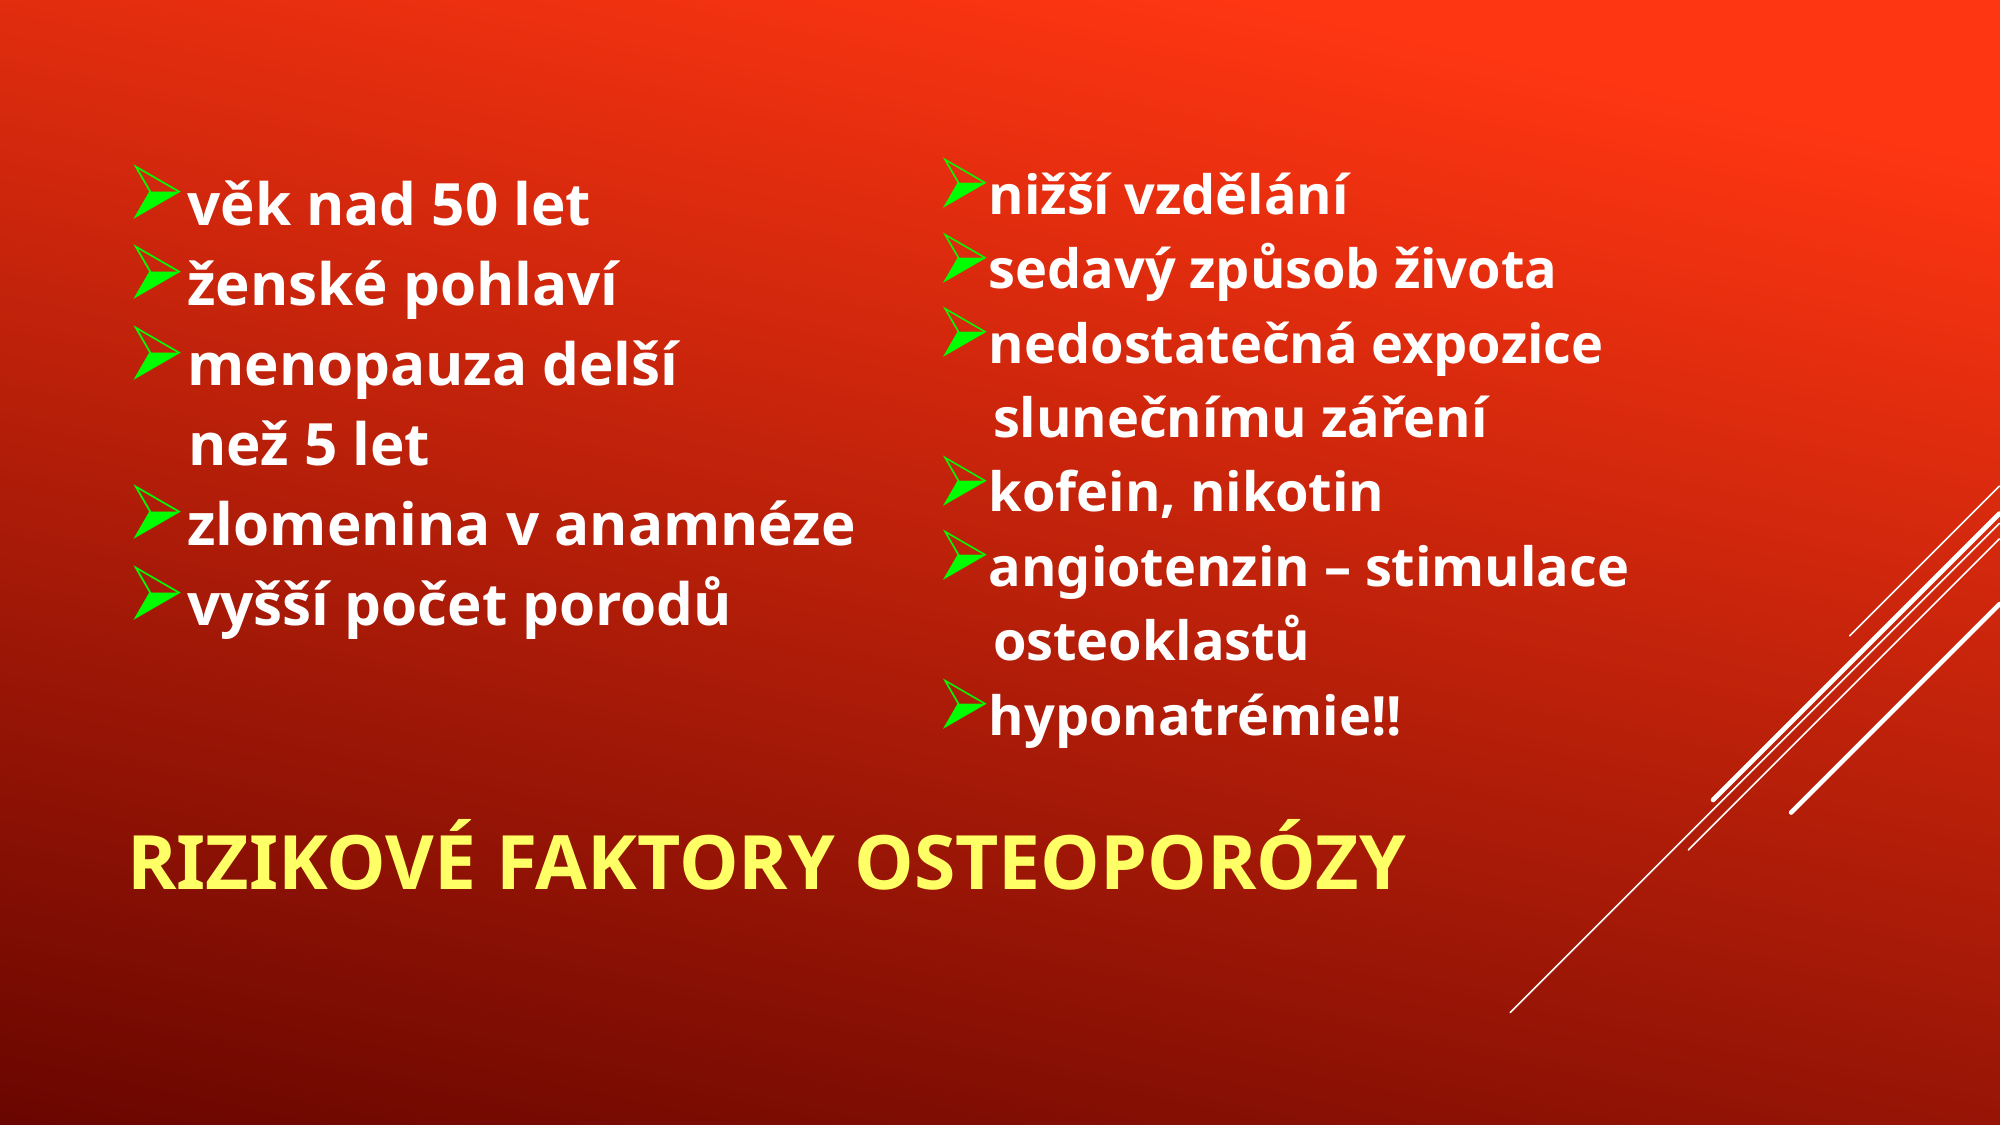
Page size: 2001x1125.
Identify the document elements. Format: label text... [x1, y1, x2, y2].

title Rizikové faktory osteoporózy [112, 736, 1513, 984]
list nižší vzdělání sedavý způsob života nedostatečná expozice slunečnímu záření kofein, nikotin angiotenzin – stimulace osteoklastů hyponatrémie!! [922, 165, 1732, 759]
list věk nad 50 let ženské pohlaví menopauza delší než 5 let zlomenina v anamnéze vyšší počet porodů [112, 112, 923, 706]
